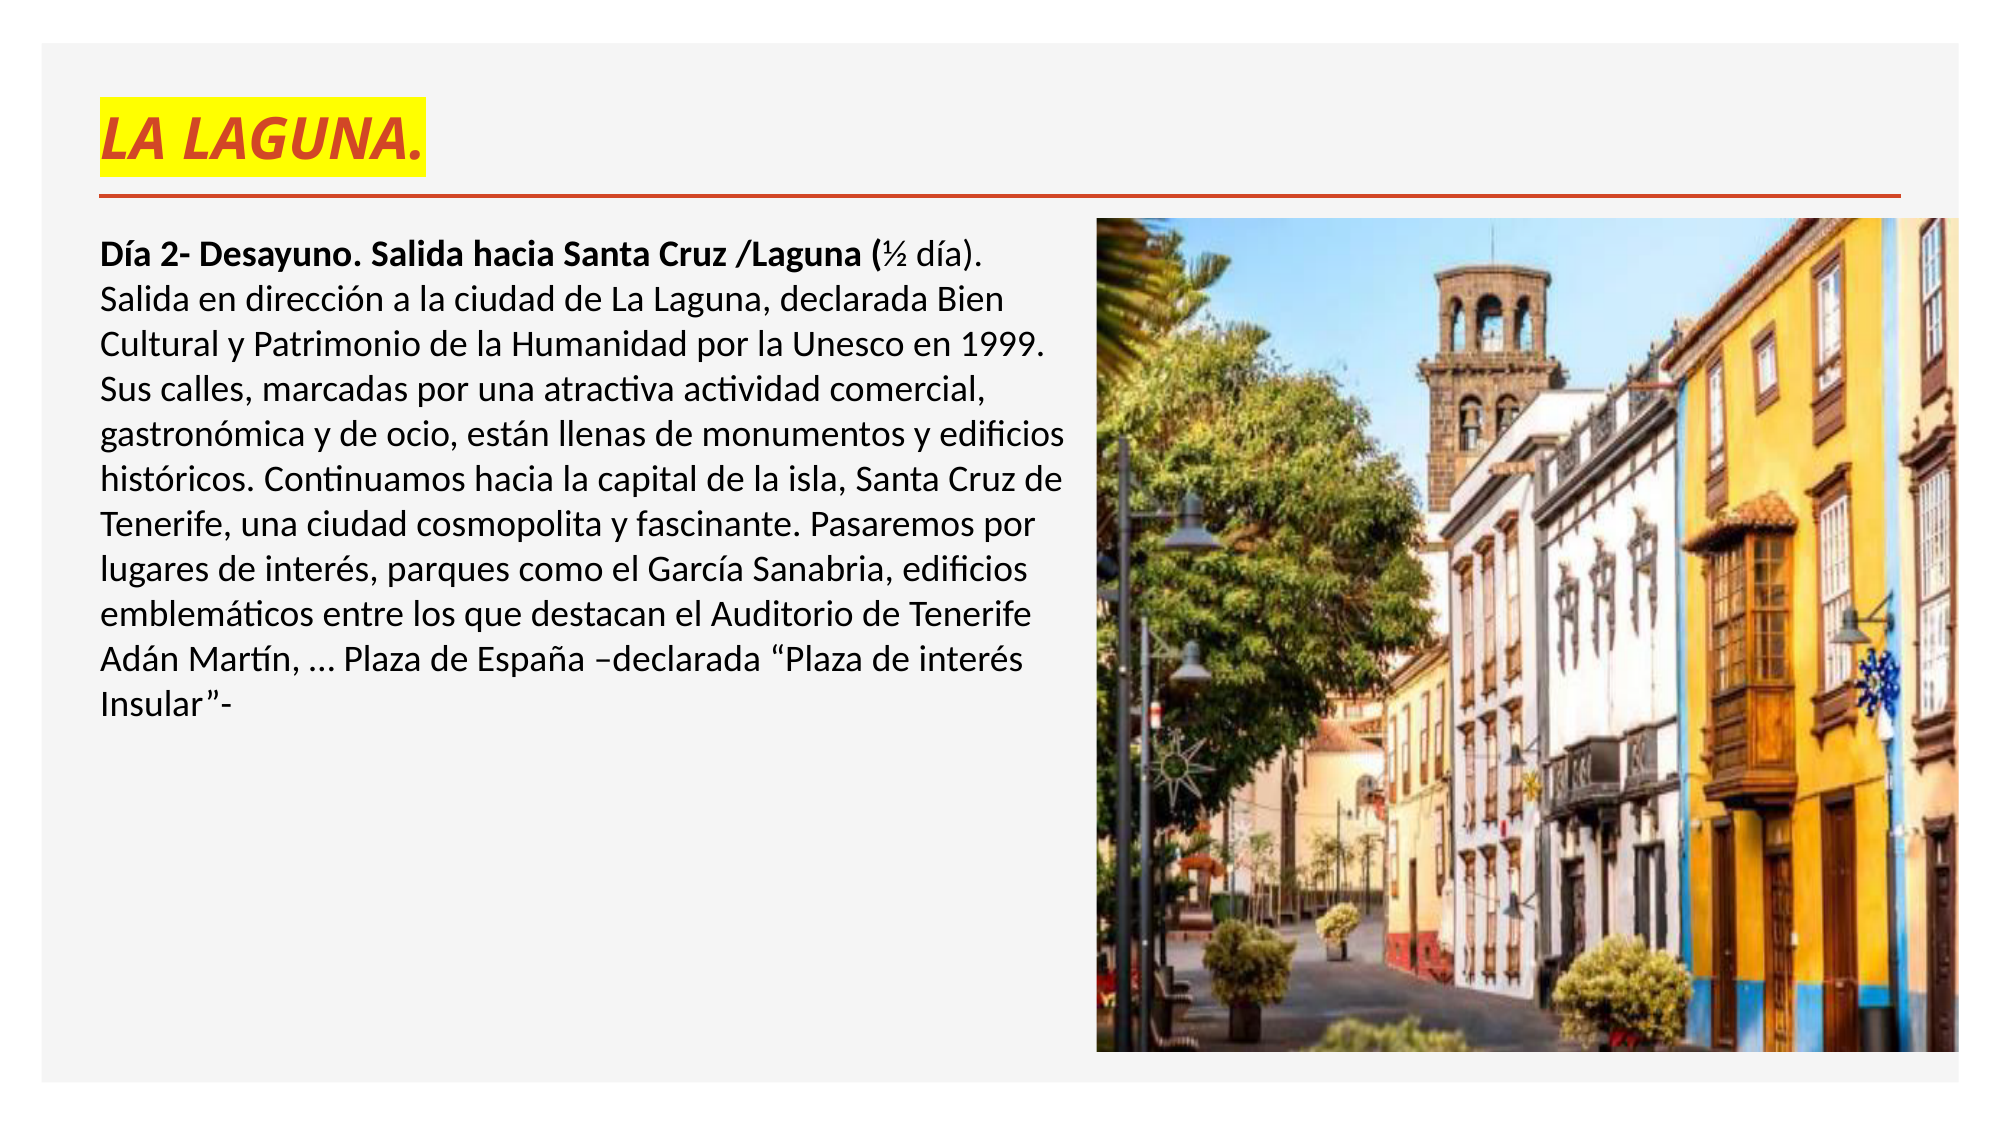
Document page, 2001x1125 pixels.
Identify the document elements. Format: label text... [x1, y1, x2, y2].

picture [1096, 218, 1959, 1052]
title LA LAGUNA. [85, 73, 1214, 179]
text_box Día 2- Desayuno. Salida hacia Santa Cruz /Laguna (½ día). Salida en dirección a la ciudad de La Laguna, declarada Bien Cultural y Patrimonio de la Humanidad por la Unesco en 1999. Sus calles, marcadas por una atractiva actividad comercial, gastronómica y de ocio, están llenas de monumentos y edificios históricos. Continuamos hacia la capital de la isla, Santa Cruz de Tenerife, una ciudad cosmopolita y fascinante. Pasaremos por lugares de interés, parques como el García Sanabria, edificios emblemáticos entre los que destacan el Auditorio de Tenerife Adán Martín, … Plaza de España –declarada “Plaza de interés Insular”- [85, 221, 1086, 732]
